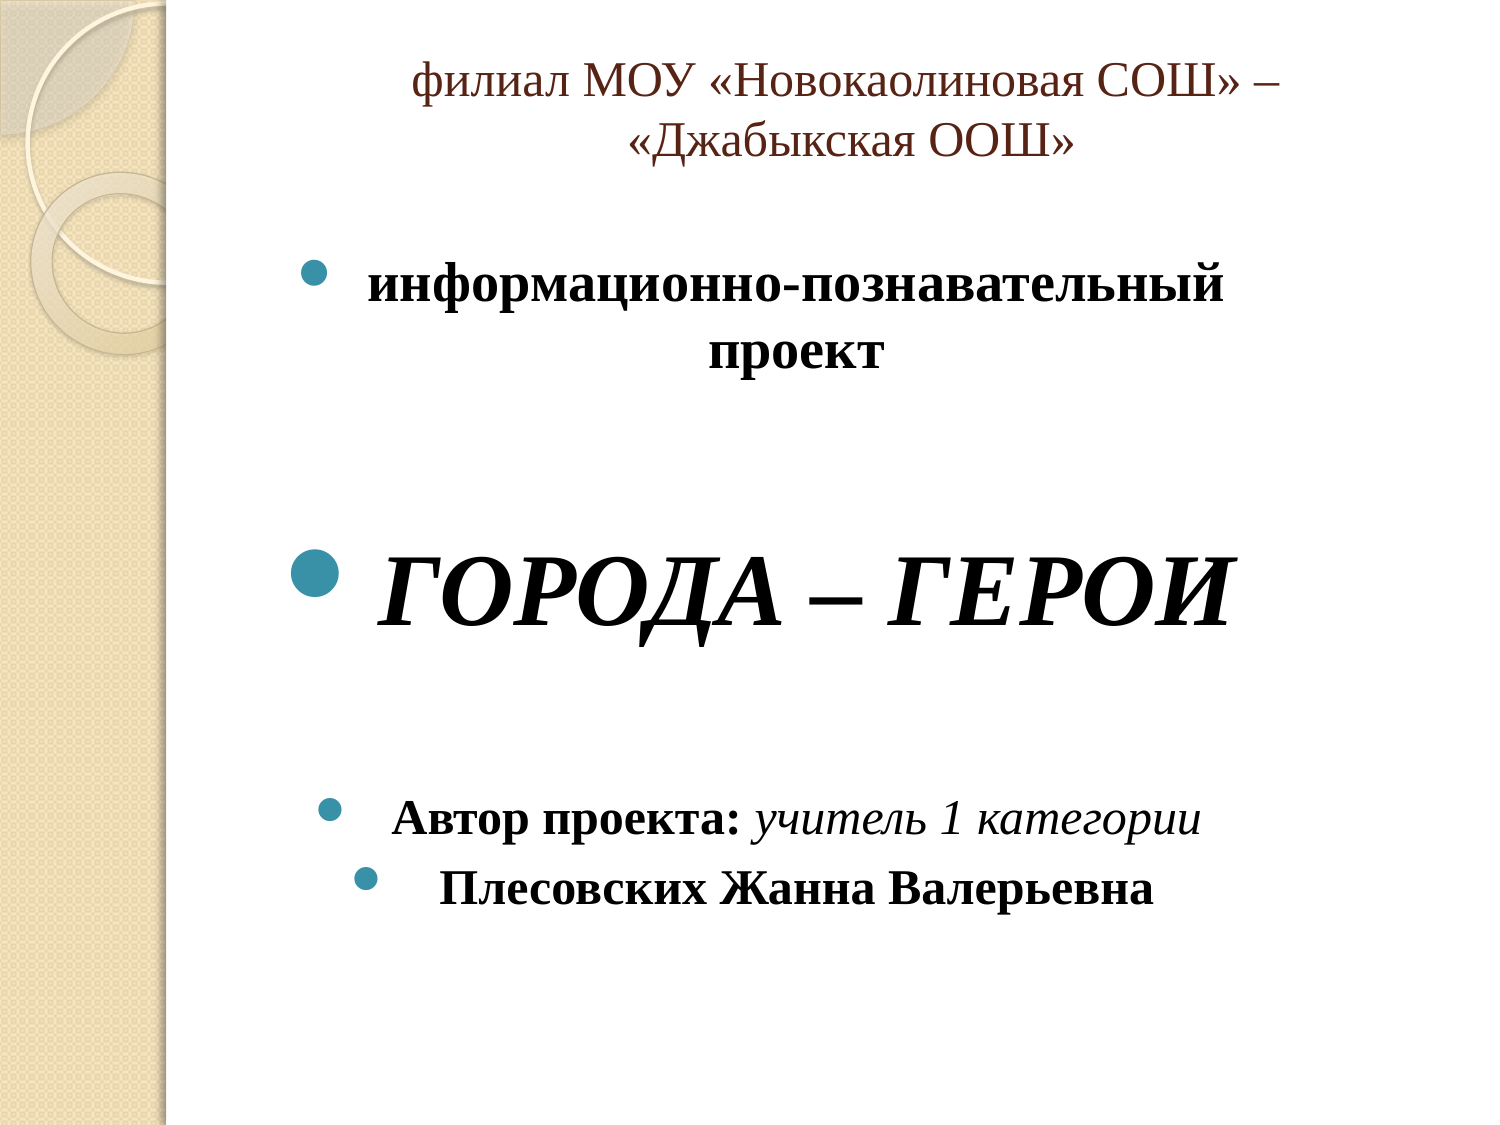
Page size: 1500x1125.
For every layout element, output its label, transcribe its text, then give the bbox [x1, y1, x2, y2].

list информационно-познавательный проект ГОРОДА – ГЕРОИ Автор проекта: учитель 1 категории Плесовских Жанна Валерьевна [235, 237, 1306, 929]
title филиал МОУ «Новокаолиновая СОШ» – «Джабыкская ООШ» [230, 42, 1461, 231]
